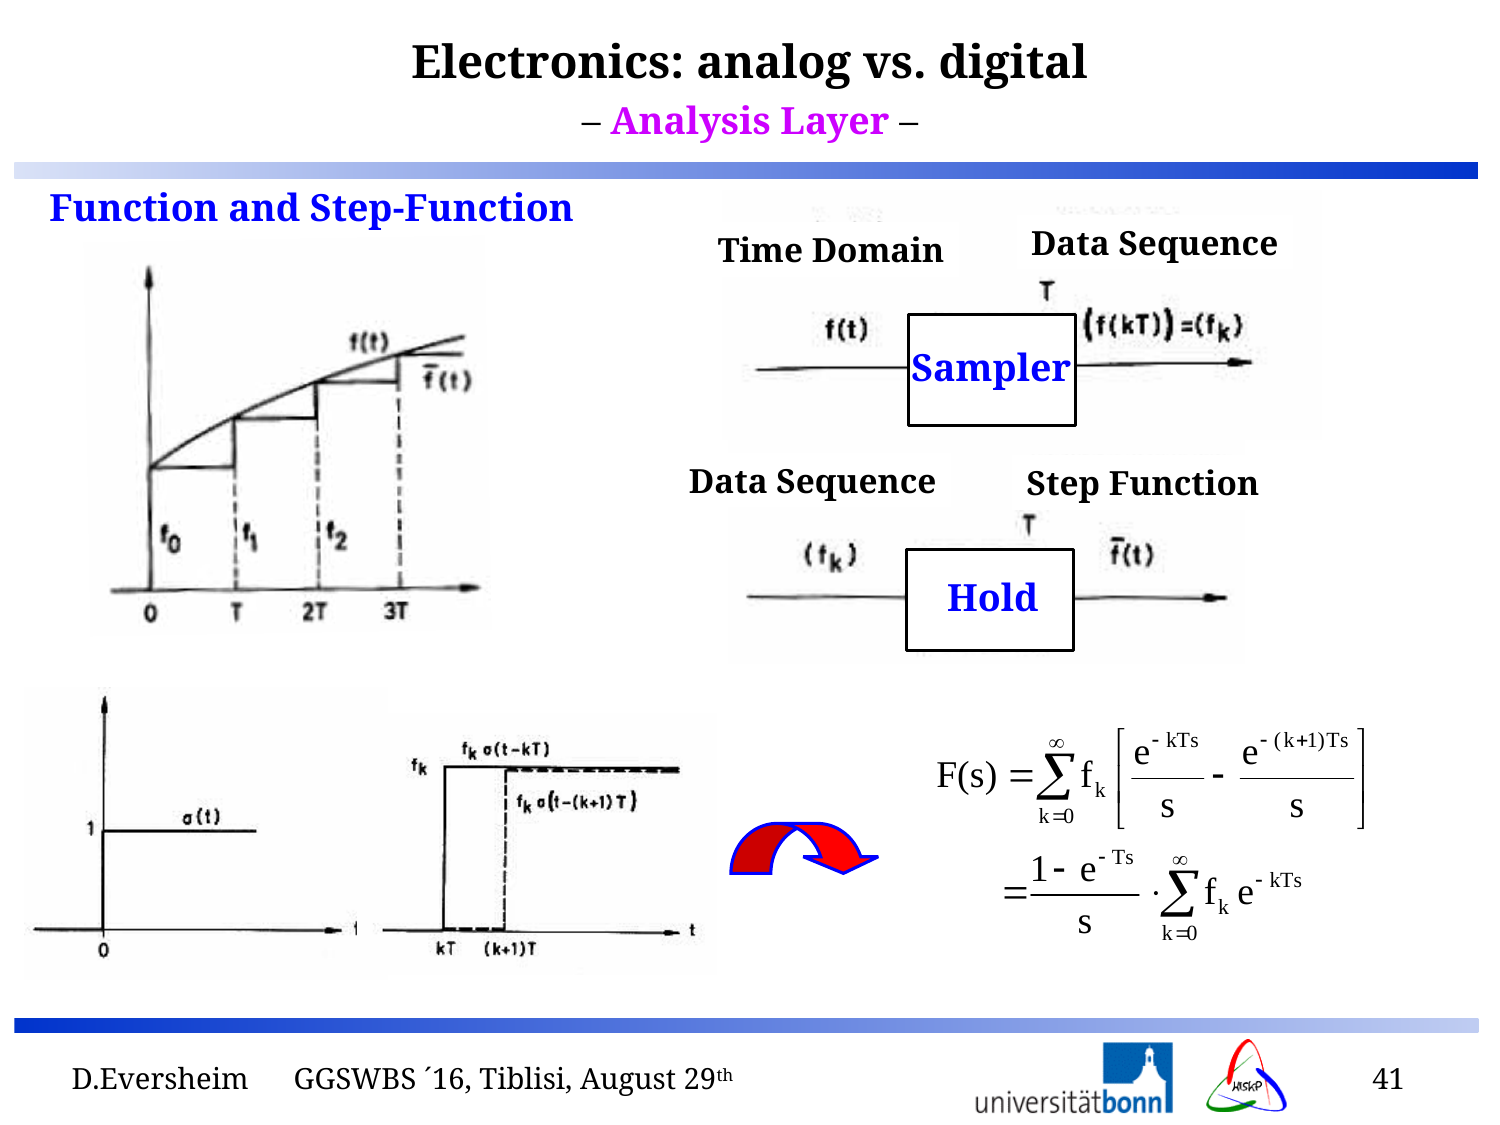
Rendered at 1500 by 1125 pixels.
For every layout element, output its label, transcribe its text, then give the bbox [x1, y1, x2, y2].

picture [970, 1039, 1180, 1119]
slide_number 41 [1304, 1053, 1421, 1100]
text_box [689, 421, 1267, 664]
picture [1205, 1039, 1289, 1112]
text_box – Analysis Layer – [567, 89, 933, 150]
text_box Function and Step-Function [34, 176, 590, 237]
picture [83, 237, 492, 637]
picture [23, 686, 717, 980]
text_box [929, 721, 1380, 948]
text_box [730, 823, 879, 874]
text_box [712, 190, 1322, 441]
footer D.Eversheim GGSWBS ´16, Tiblisi, August 29th [56, 1053, 830, 1102]
